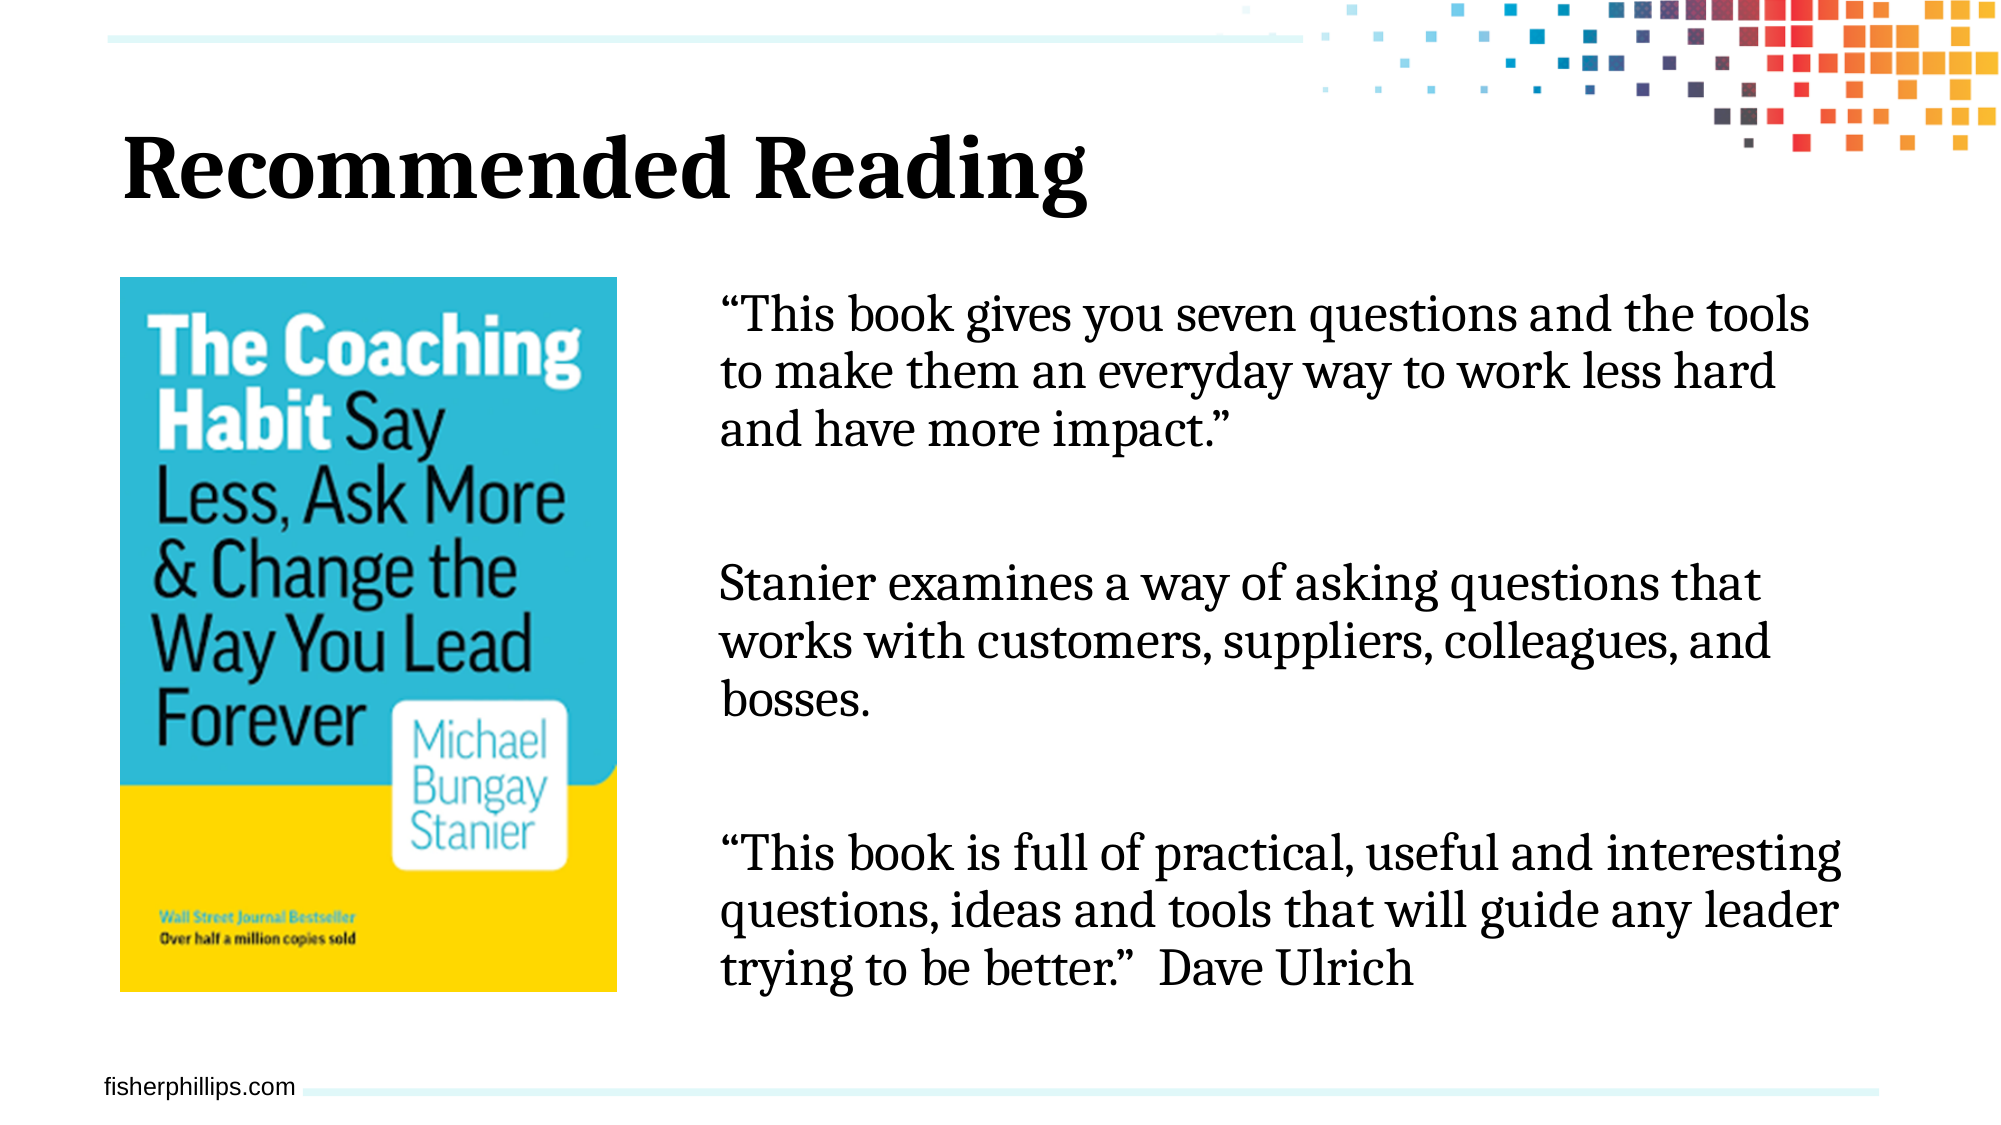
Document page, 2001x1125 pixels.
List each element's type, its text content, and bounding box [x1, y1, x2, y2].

picture [445, 0, 2000, 158]
list “This book gives you seven questions and the tools to make them an everyday way to work less hard and have more impact.” Stanier examines a way of asking questions that works with customers, suppliers, colleagues, and bosses. “This book is full of practical, useful and interesting questions, ideas and tools that will guide any leader trying to be better.” Dave Ulrich [705, 277, 1880, 1014]
picture [120, 277, 617, 992]
title Recommended Reading [107, 59, 1880, 278]
